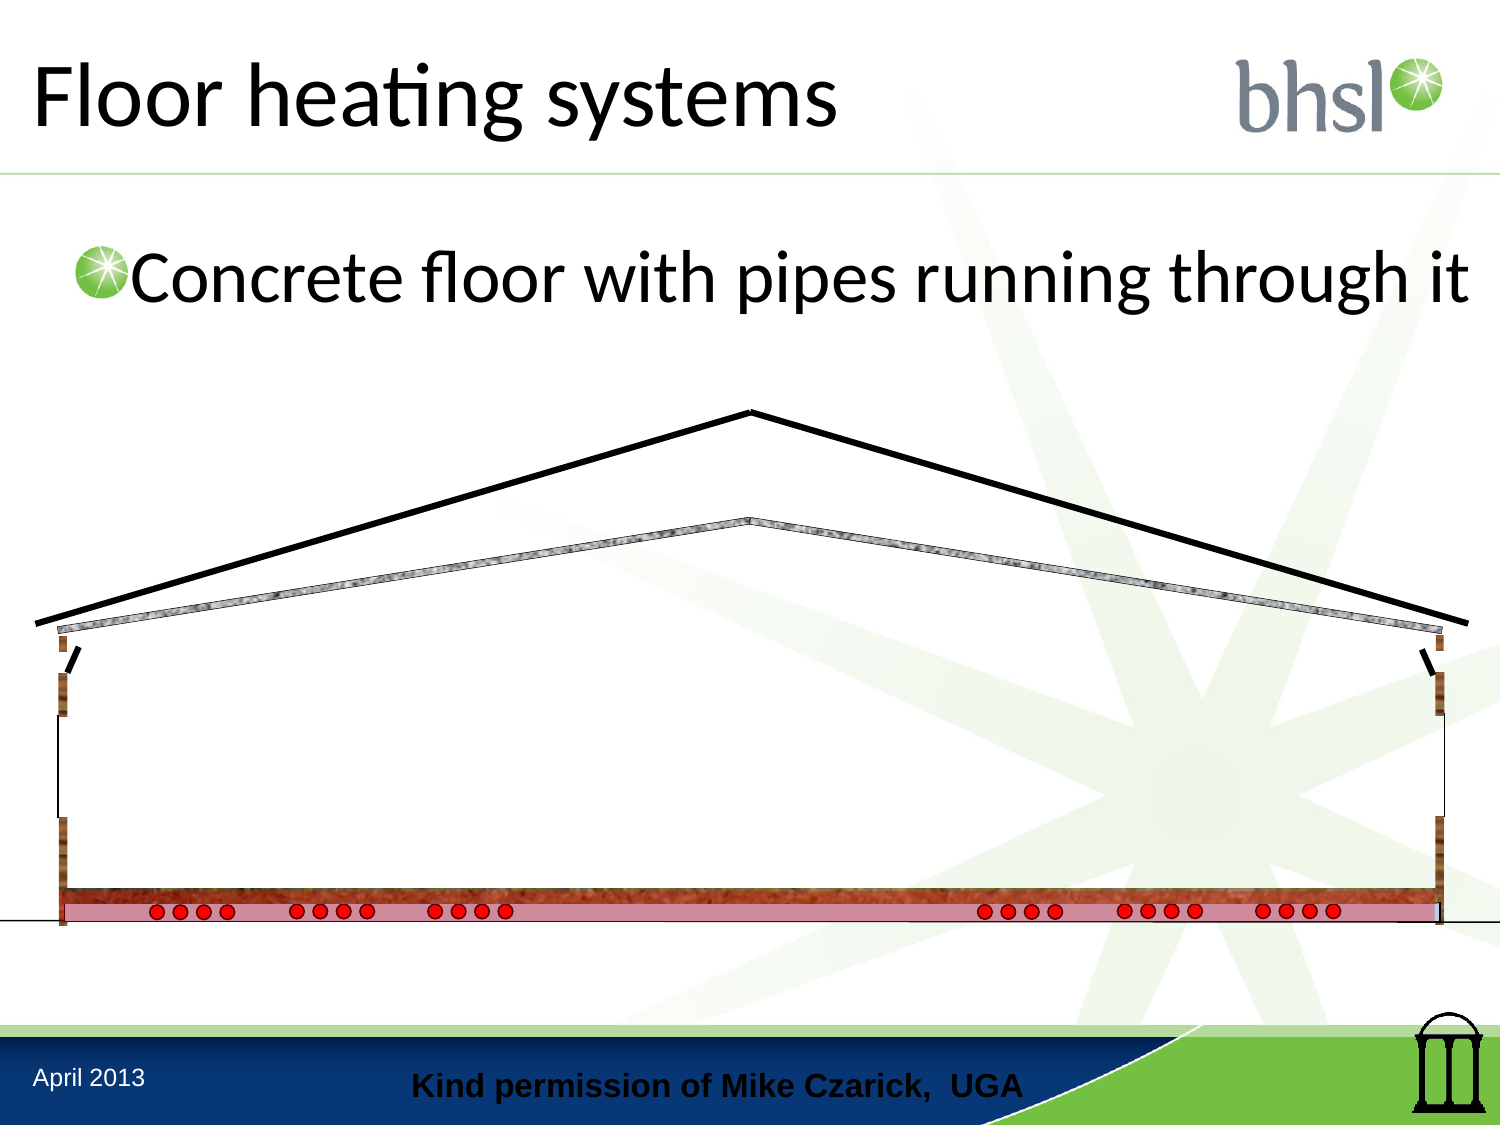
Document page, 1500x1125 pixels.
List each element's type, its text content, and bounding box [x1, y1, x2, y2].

text_box [58, 921, 68, 926]
text_box [58, 673, 68, 717]
text_box [59, 891, 1435, 922]
text_box Kind permission of Mike Czarick, UGA [257, 1056, 1179, 1112]
text_box [1435, 635, 1444, 651]
text_box [749, 517, 1443, 634]
text_box [1435, 672, 1445, 716]
picture [0, 0, 1500, 922]
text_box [977, 903, 1341, 920]
text_box [59, 636, 67, 652]
title Floor heating systems [17, 19, 1223, 161]
text_box [58, 817, 68, 920]
picture [0, 921, 1500, 1125]
picture [73, 246, 129, 299]
text_box [62, 888, 1438, 904]
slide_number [17, 1046, 368, 1107]
list Concrete floor with pipes running through it [58, 219, 1500, 398]
text_box [57, 517, 750, 634]
text_box [1435, 816, 1444, 922]
text_box [1435, 902, 1441, 922]
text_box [149, 903, 513, 920]
